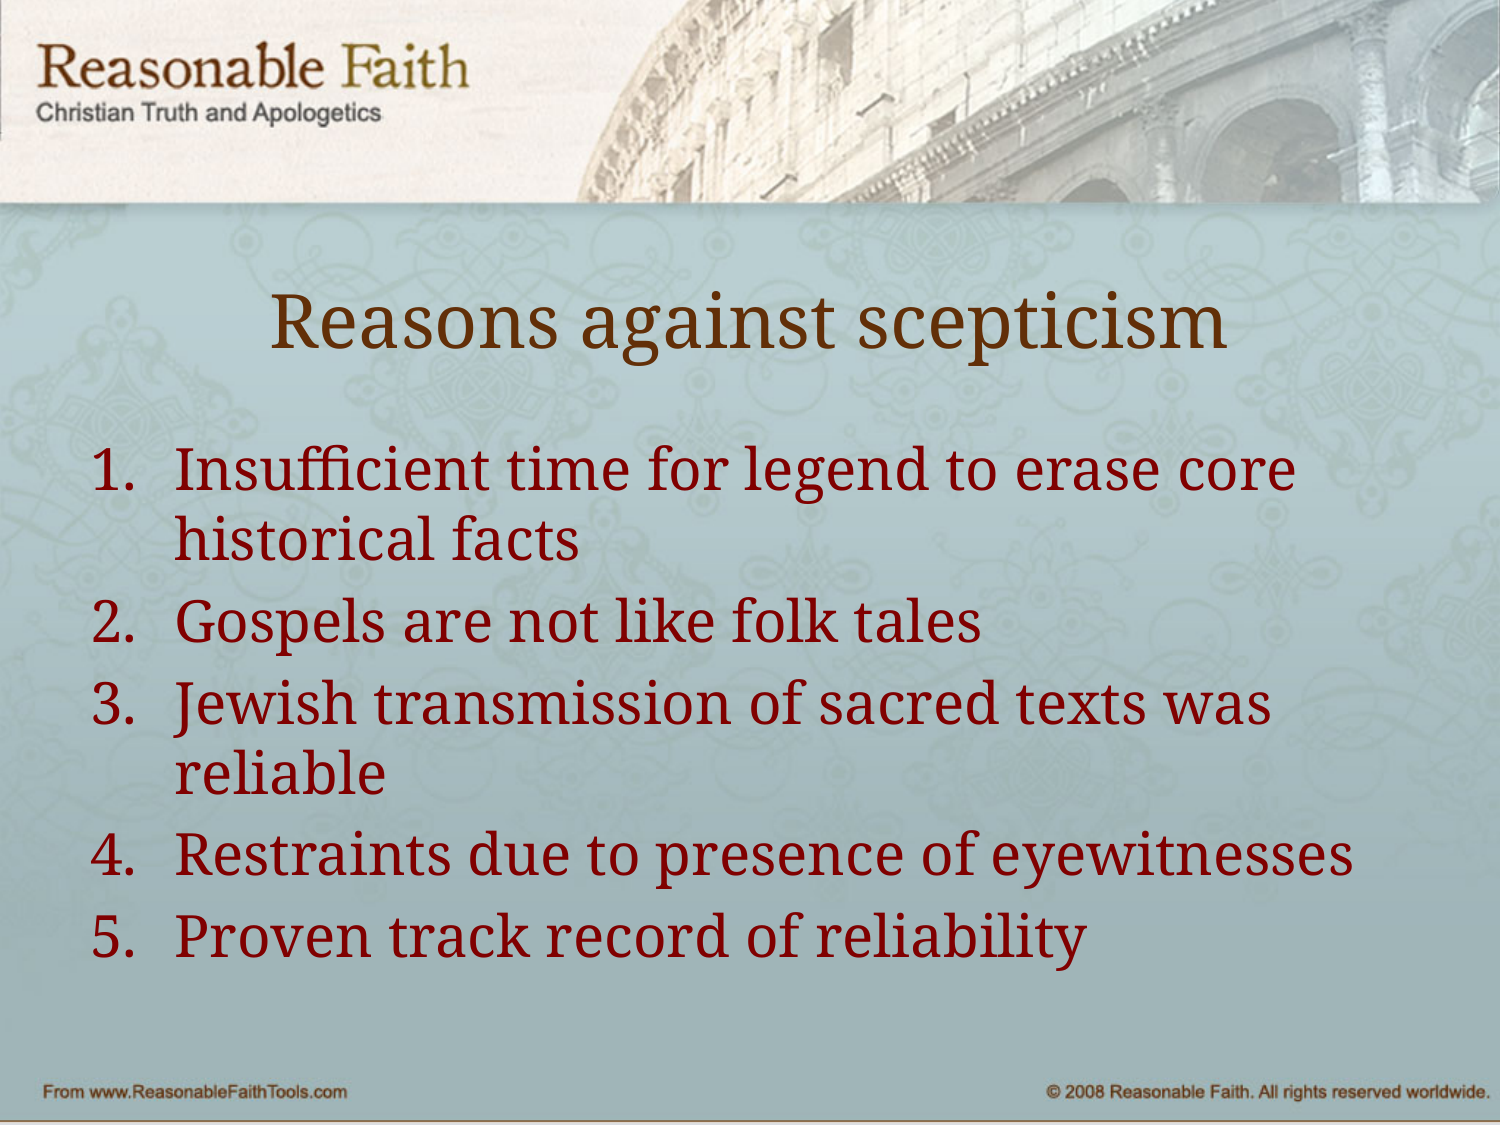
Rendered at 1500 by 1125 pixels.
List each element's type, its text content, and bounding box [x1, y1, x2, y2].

picture [0, 0, 1500, 1125]
title Reasons against scepticism [75, 224, 1425, 413]
list Insufficient time for legend to erase core historical facts Gospels are not like folk tales Jewish transmission of sacred texts was reliable Restraints due to presence of eyewitnesses Proven track record of reliability [74, 424, 1426, 1006]
